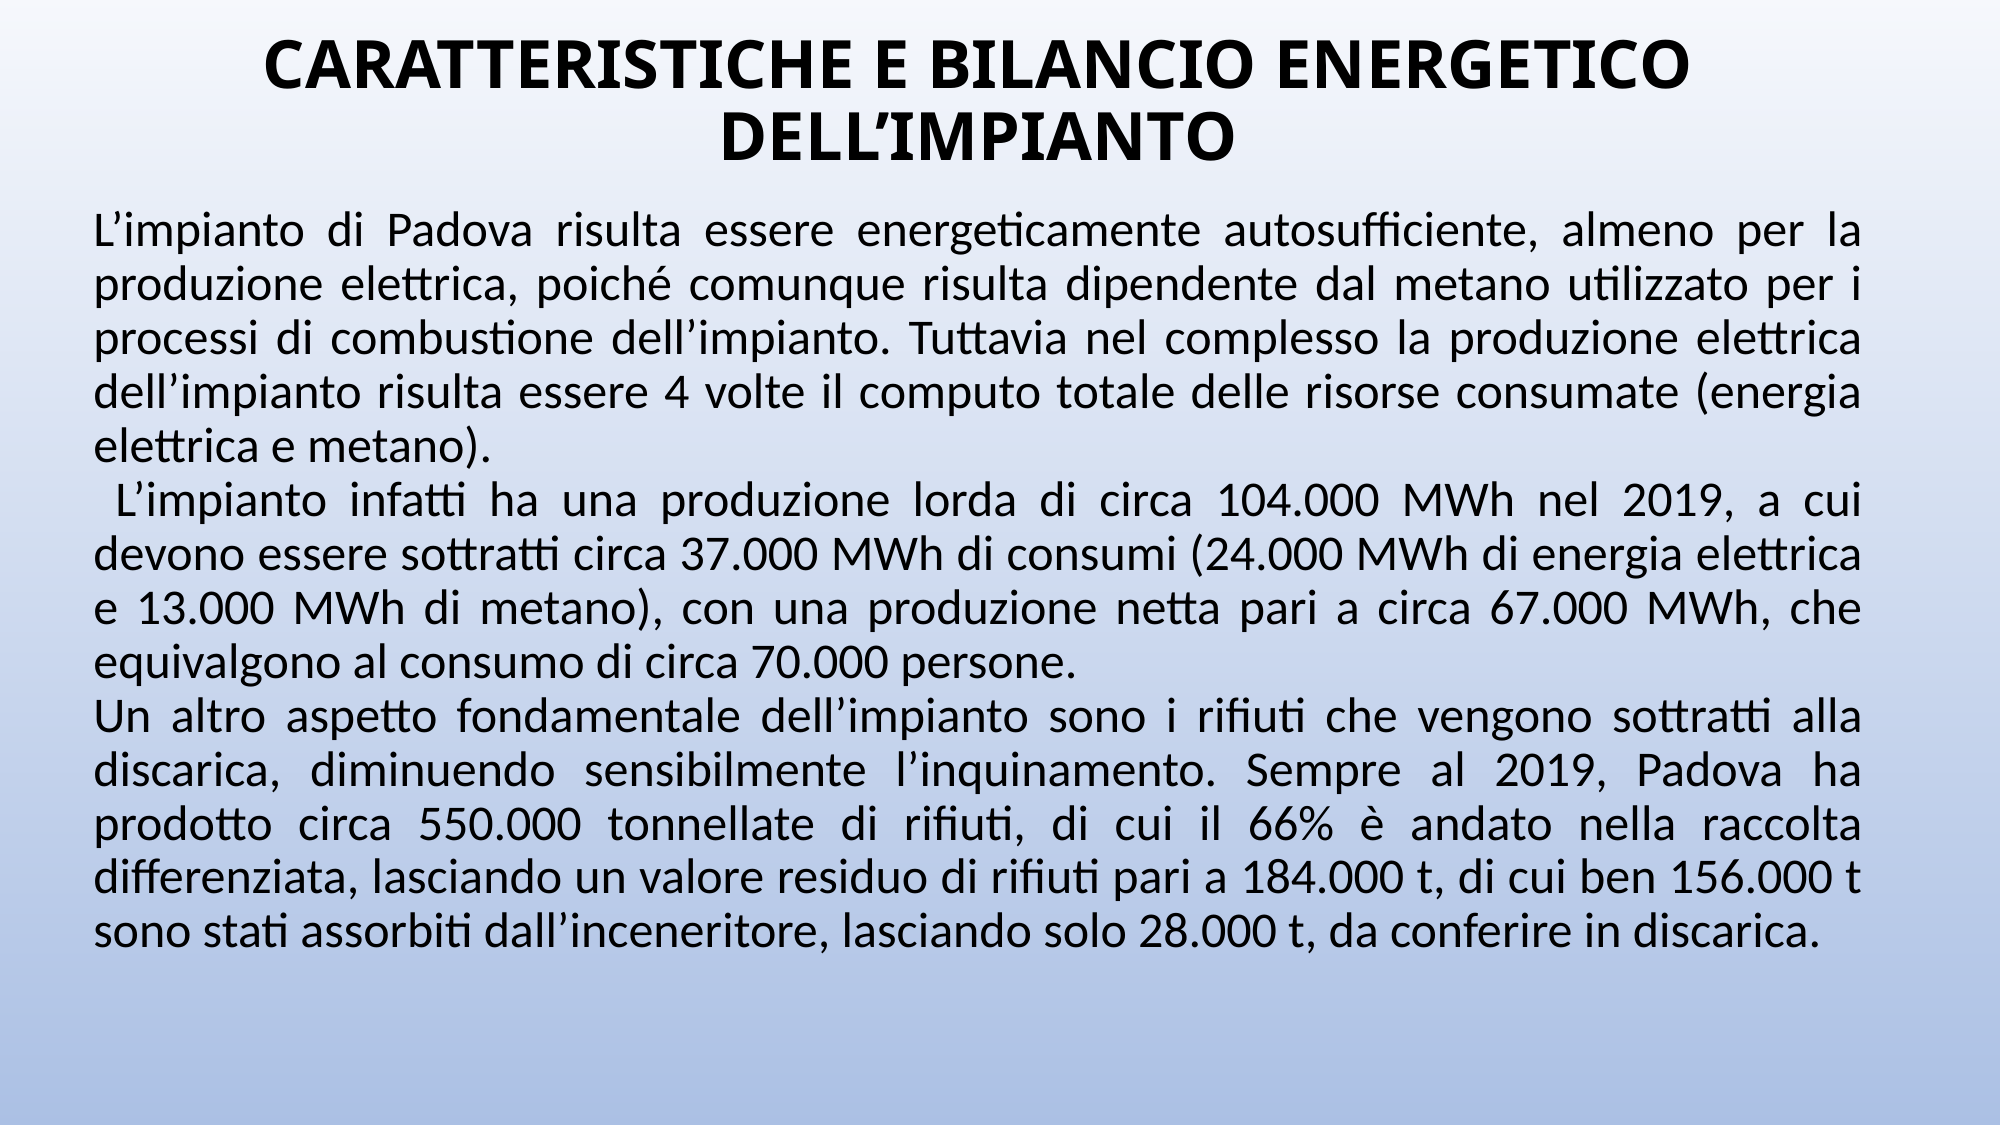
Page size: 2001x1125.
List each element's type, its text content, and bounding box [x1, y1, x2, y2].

subtitle L’impianto di Padova risulta essere energeticamente autosufficiente, almeno per la produzione elettrica, poiché comunque risulta dipendente dal metano utilizzato per i processi di combustione dell’impianto. Tuttavia nel complesso la produzione elettrica dell’impianto risulta essere 4 volte il computo totale delle risorse consumate (energia elettrica e metano). L’impianto infatti ha una produzione lorda di circa 104.000 MWh nel 2019, a cui devono essere sottratti circa 37.000 MWh di consumi (24.000 MWh di energia elettrica e 13.000 MWh di metano), con una produzione netta pari a circa 67.000 MWh, che equivalgono al consumo di circa 70.000 persone. Un altro aspetto fondamentale dell’impianto sono i rifiuti che vengono sottratti alla discarica, diminuendo sensibilmente l’inquinamento. Sempre al 2019, Padova ha prodotto circa 550.000 tonnellate di rifiuti, di cui il 66% è andato nella raccolta differenziata, lasciando un valore residuo di rifiuti pari a 184.000 t, di cui ben 156.000 t sono stati assorbiti dall’inceneritore, lasciando solo 28.000 t, da conferire in discarica. [78, 195, 1879, 1063]
title CARATTERISTICHE E BILANCIO ENERGETICO DELL’IMPIANTO [228, 88, 1729, 183]
